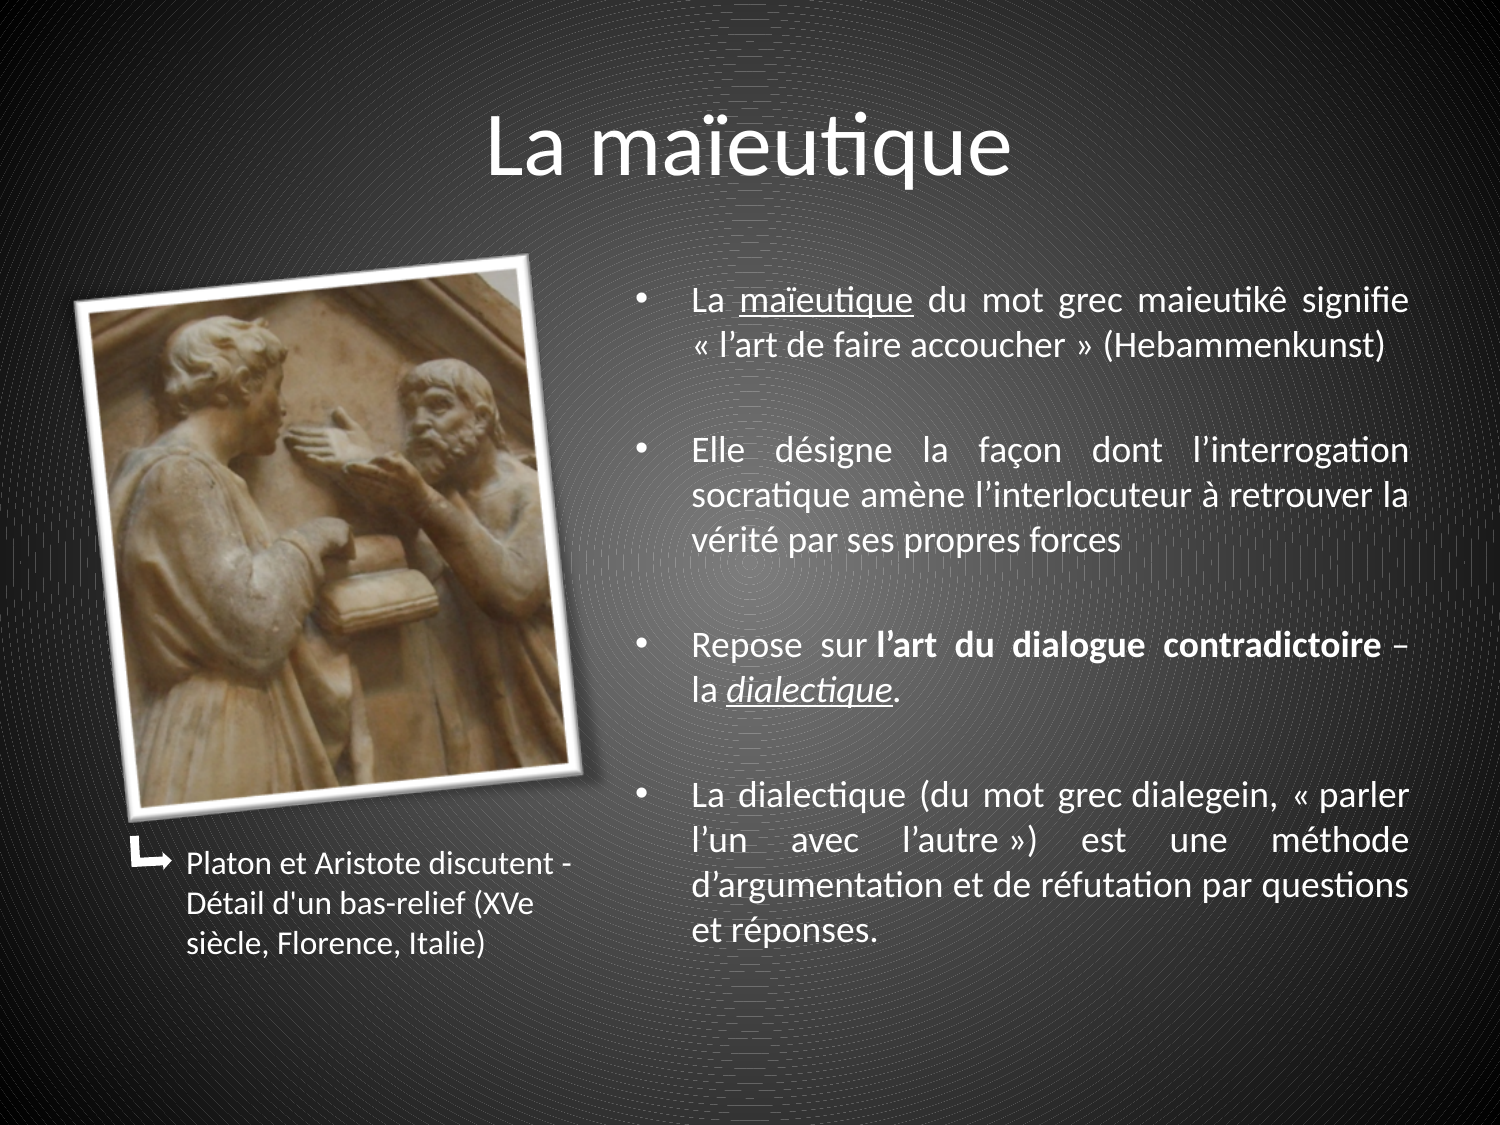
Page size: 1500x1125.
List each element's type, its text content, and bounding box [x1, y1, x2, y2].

text_box Platon et Aristote discutent - Détail d'un bas-relief (XVe siècle, Florence, Italie) [171, 861, 597, 969]
list La maïeutique du mot grec maieutikê signifie « l’art de faire accoucher » (Hebammenkunst) Elle désigne la façon dont l’interrogation socratique amène l’interlocuteur à retrouver la vérité par ses propres forces Repose sur l’art du dialogue contradictoire – la dialectique. La dialectique (du mot grec dialegein, « parler l’un avec l’autre ») est une méthode d’argumentation et de réfutation par questions et réponses. [620, 267, 1425, 1010]
title La maïeutique [75, 45, 1425, 233]
picture [45, 226, 622, 853]
text_box [129, 861, 174, 872]
